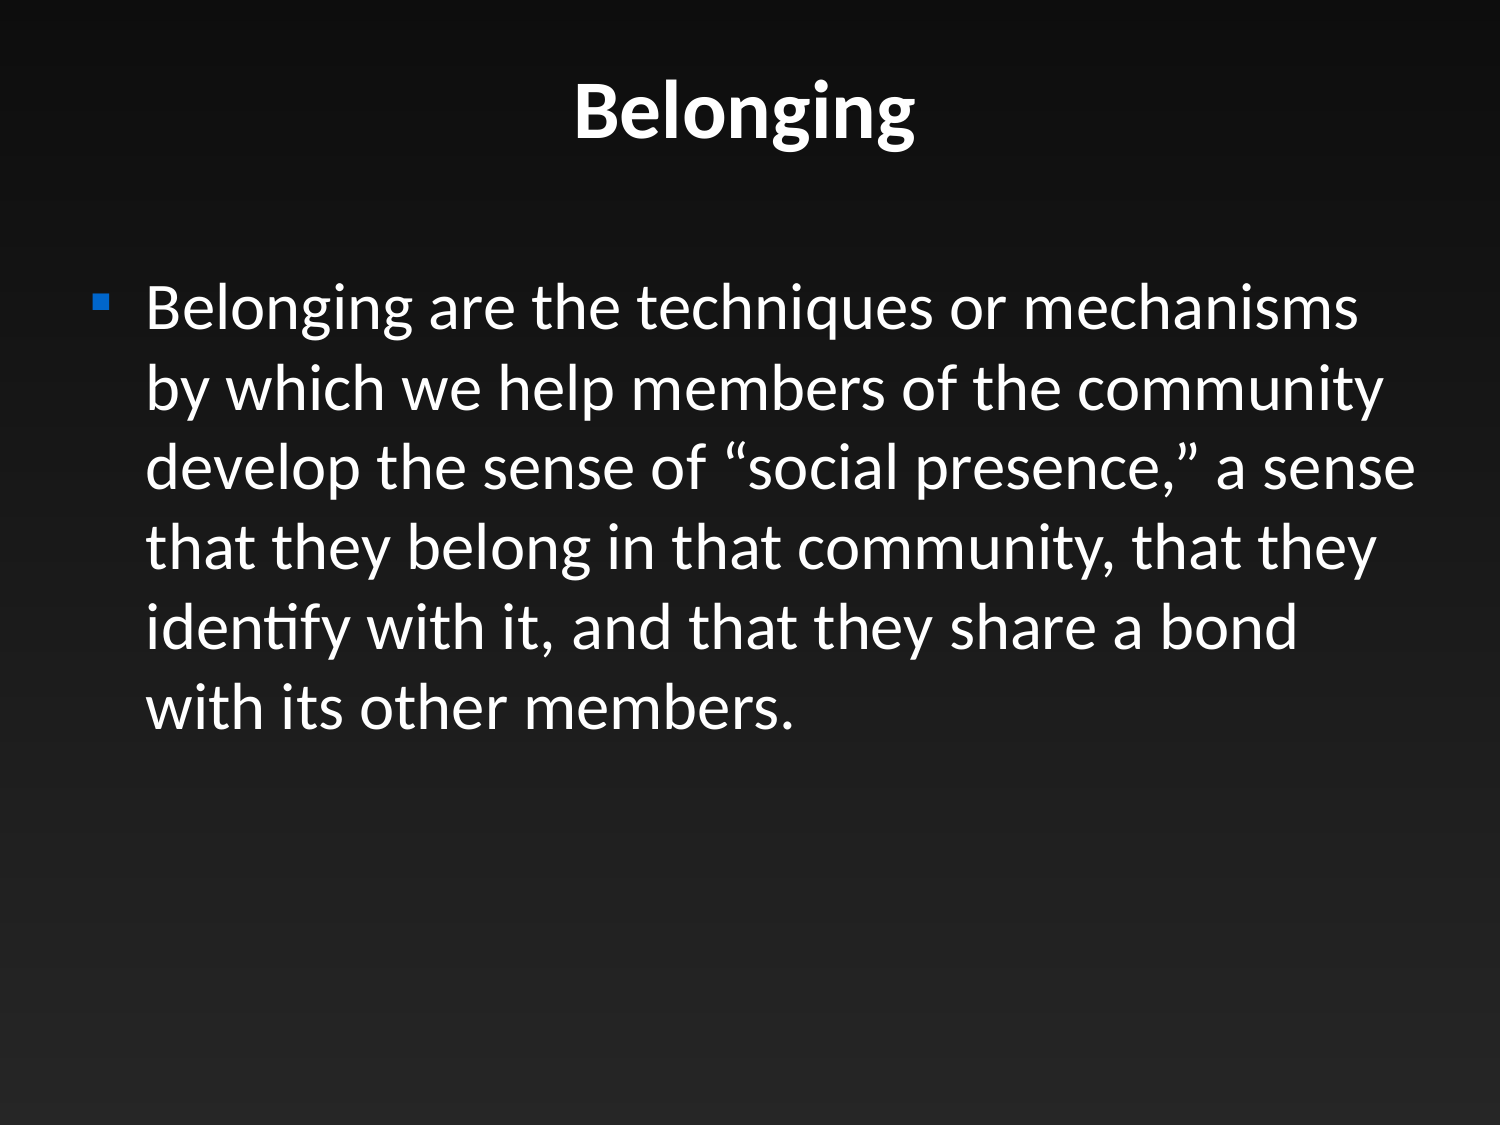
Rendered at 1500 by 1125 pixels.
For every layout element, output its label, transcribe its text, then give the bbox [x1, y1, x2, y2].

list Belonging are the techniques or mechanisms by which we help members of the community develop the sense of “social presence,” a sense that they belong in that community, that they identify with it, and that they share a bond with its other members. [75, 263, 1425, 1006]
title Belonging [69, 11, 1420, 200]
